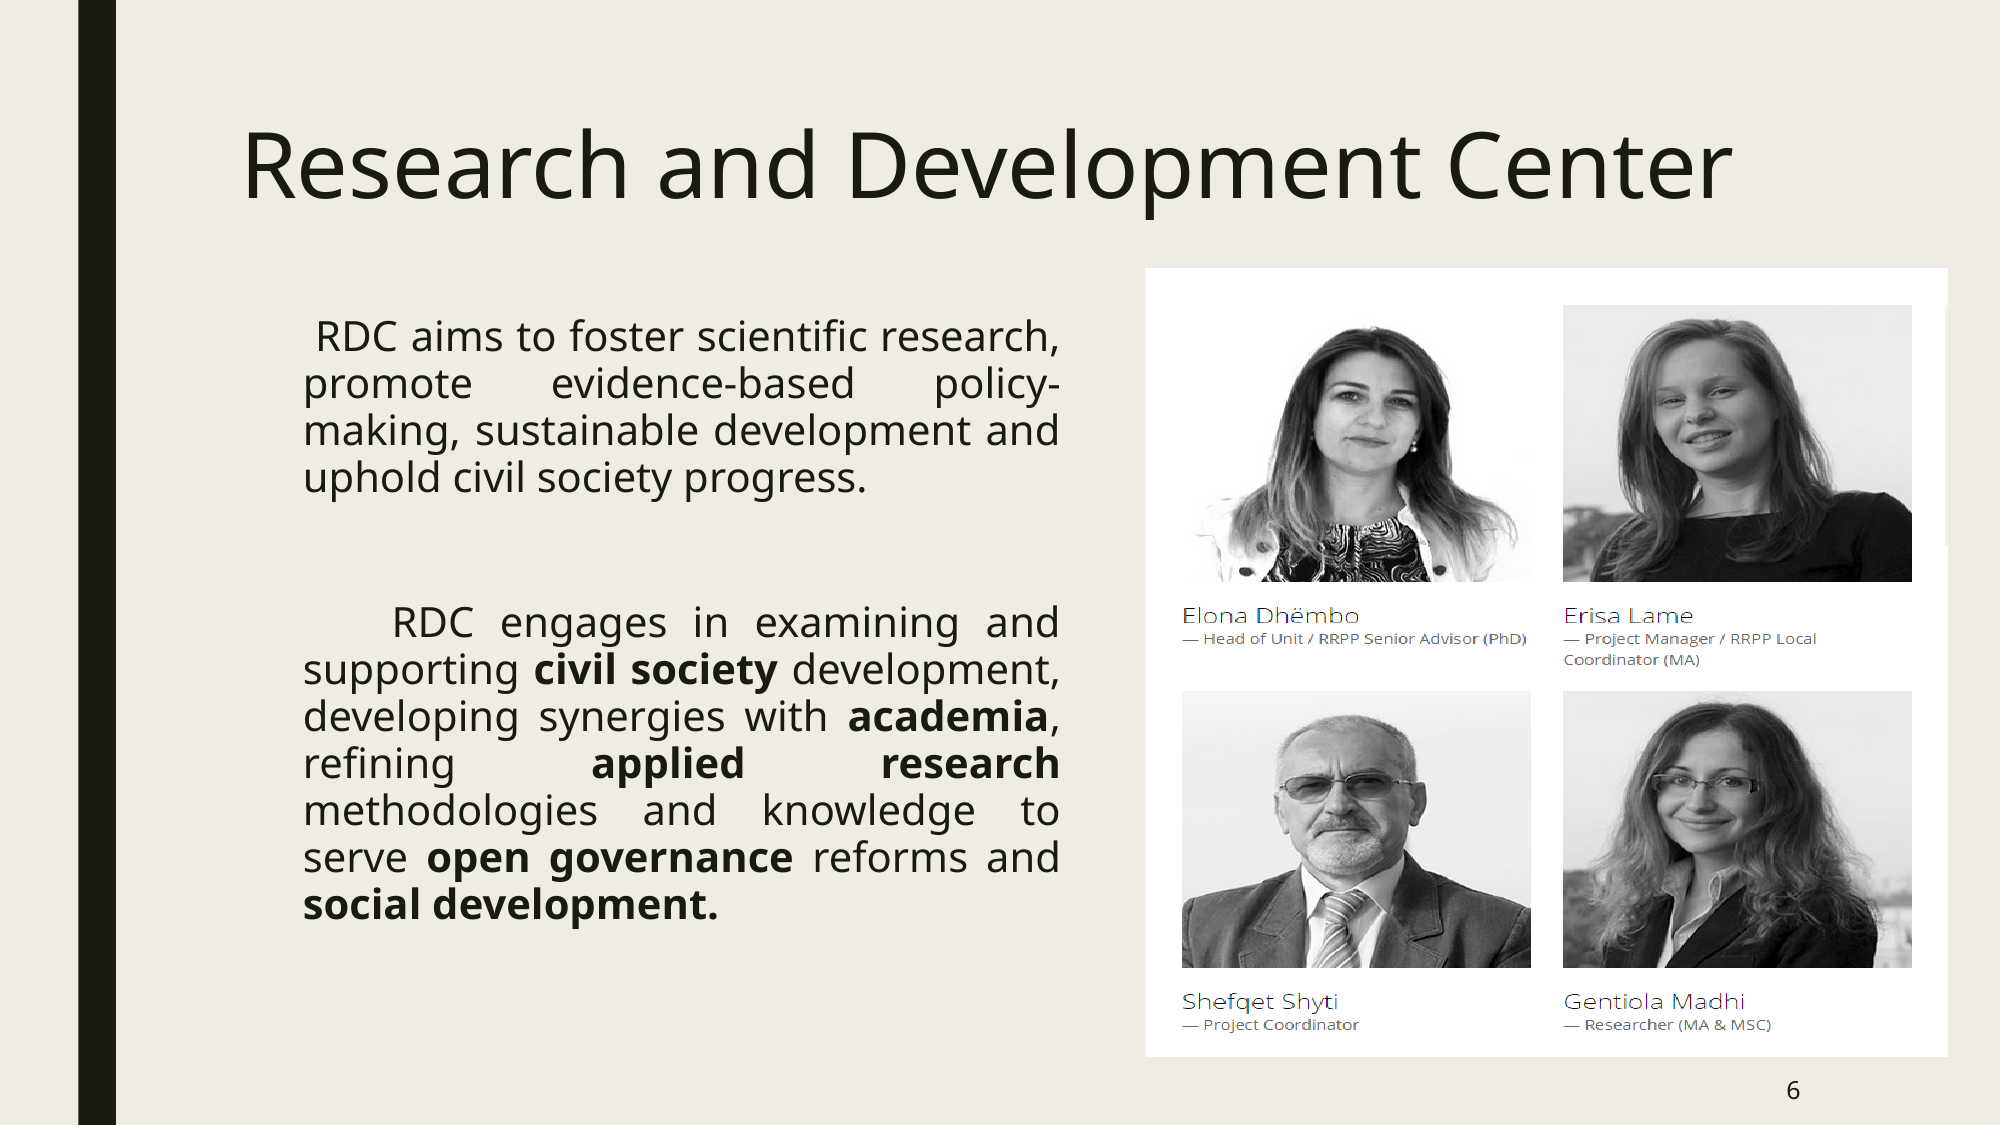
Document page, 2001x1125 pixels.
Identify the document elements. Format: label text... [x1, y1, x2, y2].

list RDC aims to foster scientific research, promote evidence-based policy-making, sustainable development and uphold civil society progress. RDC engages in examining and supporting civil society development, developing synergies with academia, refining applied research methodologies and knowledge to serve open governance reforms and social development. [225, 306, 1077, 974]
title Research and Development Center [225, 112, 1800, 357]
picture [1145, 268, 1948, 1057]
slide_number 6 [1553, 1058, 1816, 1125]
